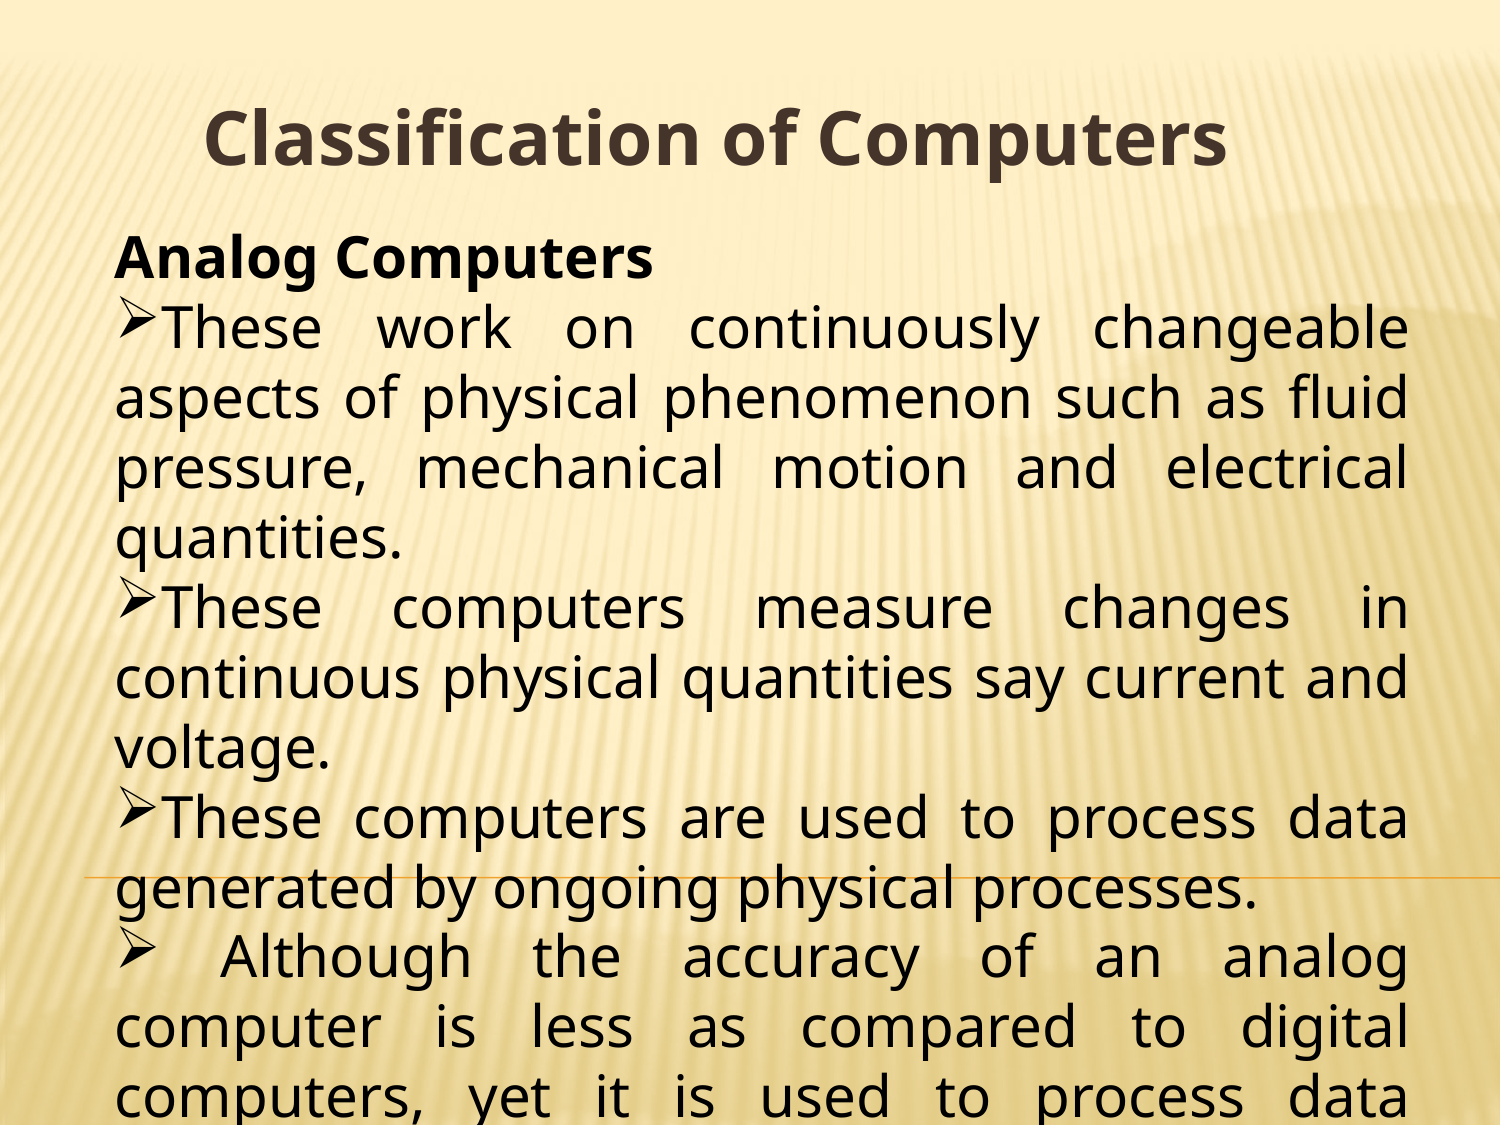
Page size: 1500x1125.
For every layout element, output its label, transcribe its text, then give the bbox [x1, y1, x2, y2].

text_box Analog Computers These work on continuously changeable aspects of physical phenomenon such as fluid pressure, mechanical motion and electrical quantities. These computers measure changes in continuous physical quantities say current and voltage. These computers are used to process data generated by ongoing physical processes. Although the accuracy of an analog computer is less as compared to digital computers, yet it is used to process data generated by changing physical quantities especially when the response to change is fast. [99, 212, 1425, 1125]
text_box Classification of Computers [187, 37, 1388, 188]
